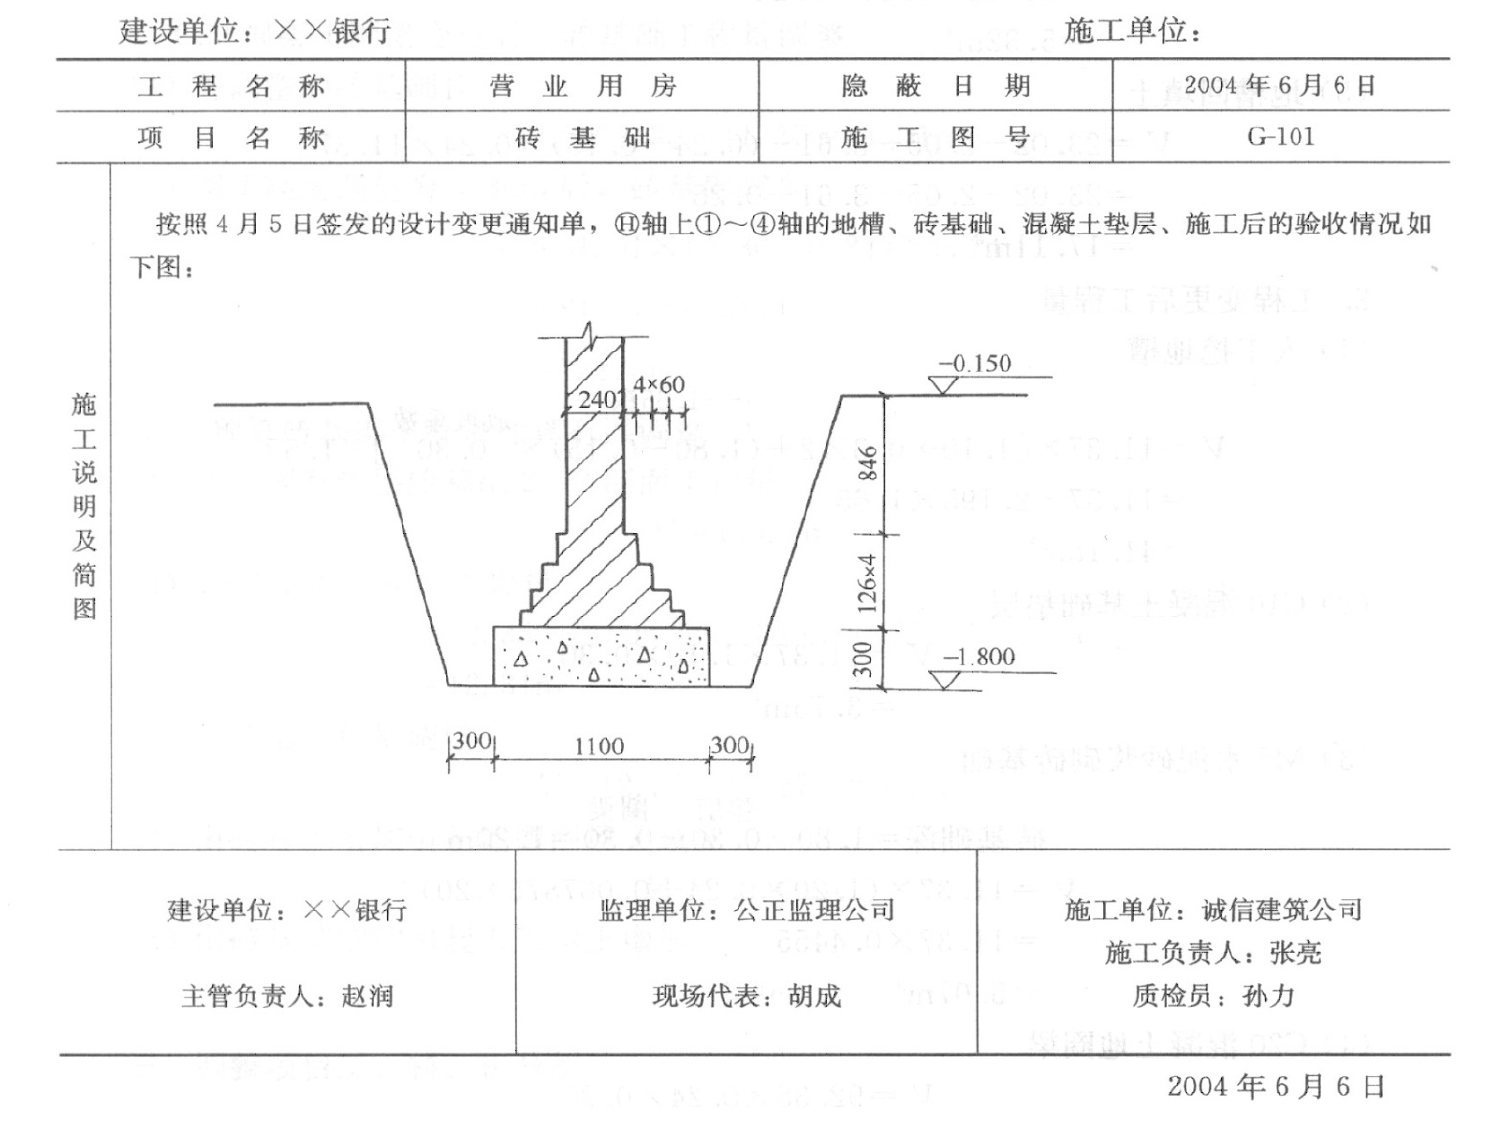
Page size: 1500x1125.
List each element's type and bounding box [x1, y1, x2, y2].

list [0, 0, 1500, 1125]
